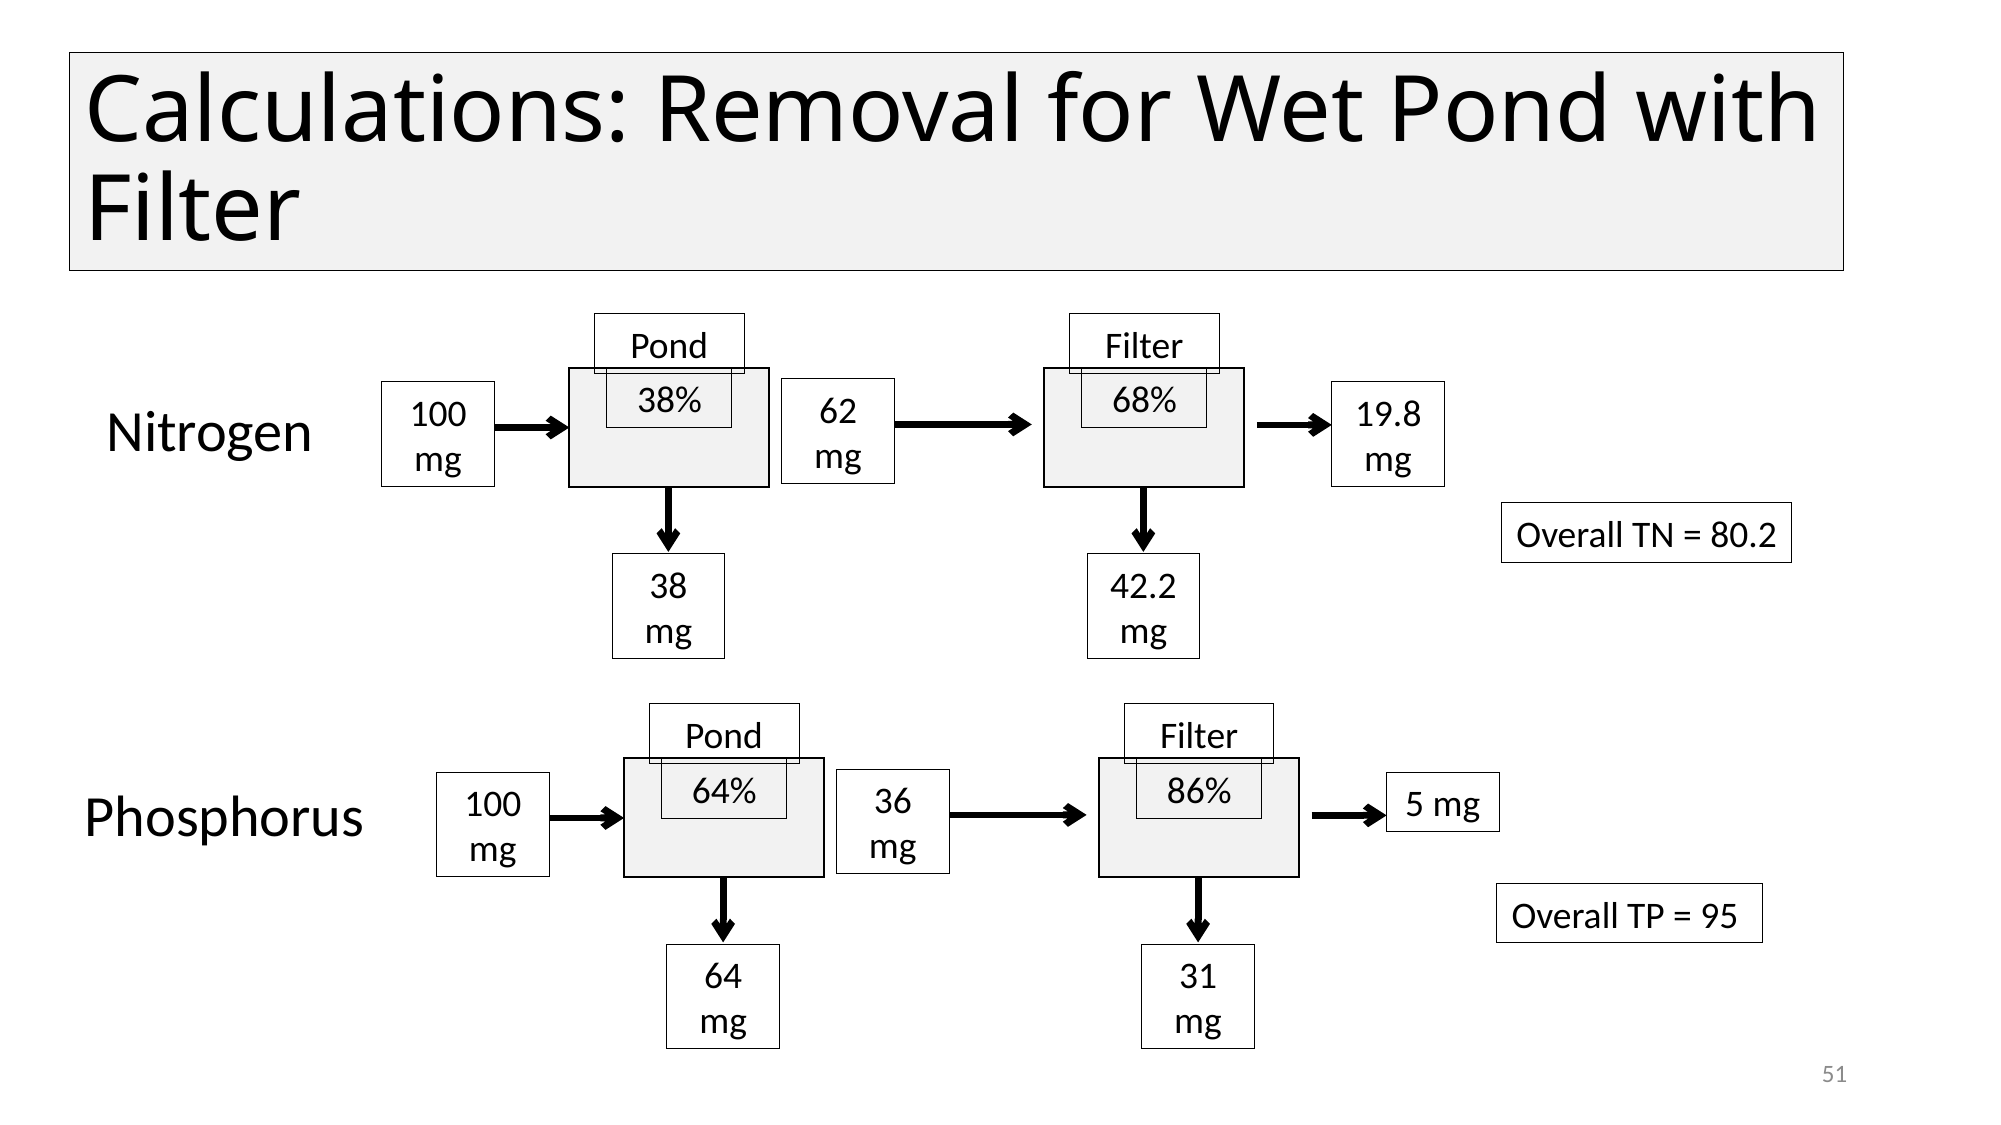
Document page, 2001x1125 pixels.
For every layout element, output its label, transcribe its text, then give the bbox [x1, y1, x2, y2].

title Calculations: Removal for Wet Pond with Filter [69, 52, 1844, 271]
text_box Phosphorus [70, 770, 380, 855]
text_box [436, 703, 1500, 1051]
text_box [381, 313, 1445, 660]
text_box Overall TN = 80.2 [1501, 502, 1792, 563]
text_box Nitrogen [91, 385, 329, 471]
text_box Overall TP = 95 [1500, 883, 1763, 943]
slide_number 51 [1412, 1042, 1863, 1103]
